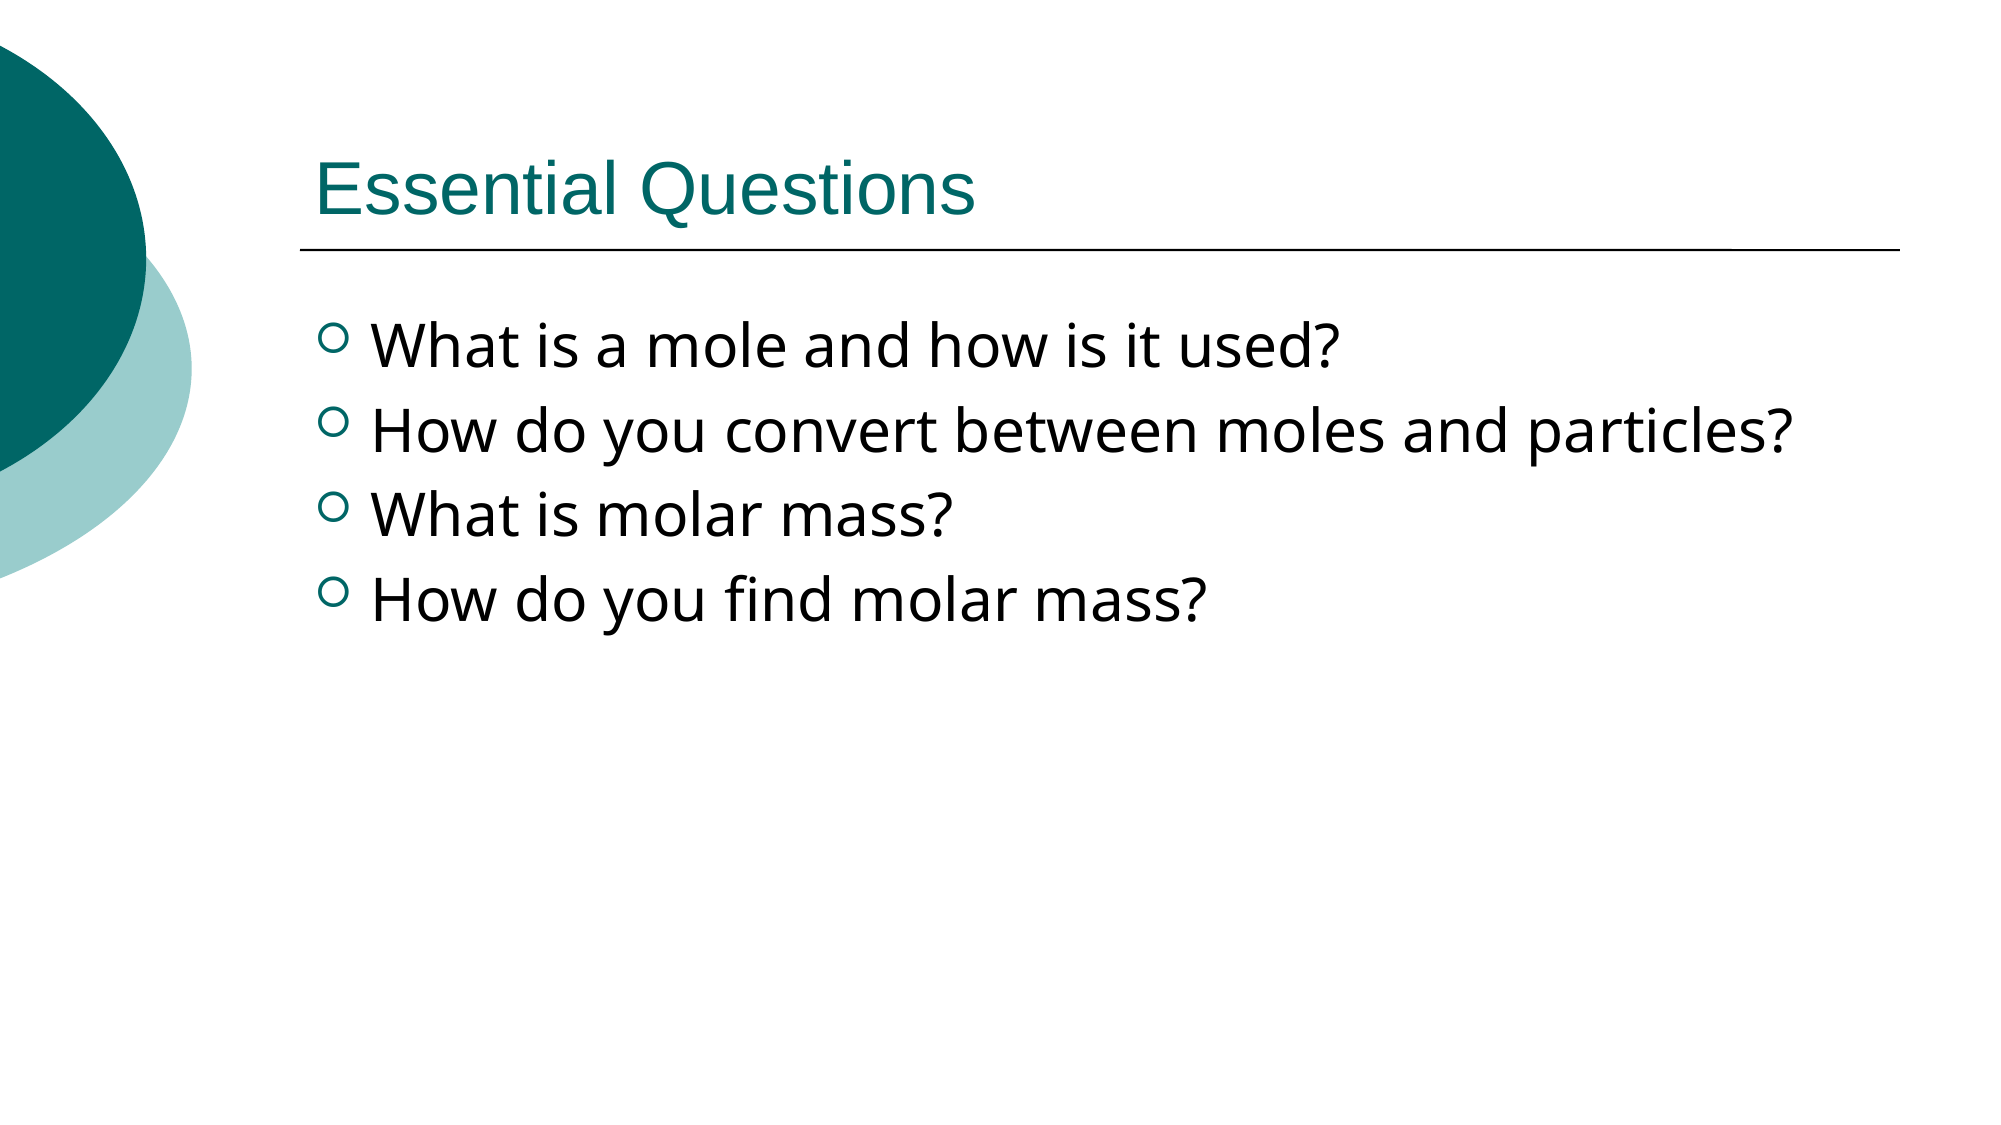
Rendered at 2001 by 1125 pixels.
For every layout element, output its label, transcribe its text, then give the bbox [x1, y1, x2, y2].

list What is a mole and how is it used? How do you convert between moles and particles? What is molar mass? How do you find molar mass? [299, 299, 1900, 975]
title Essential Questions [299, 49, 1900, 237]
